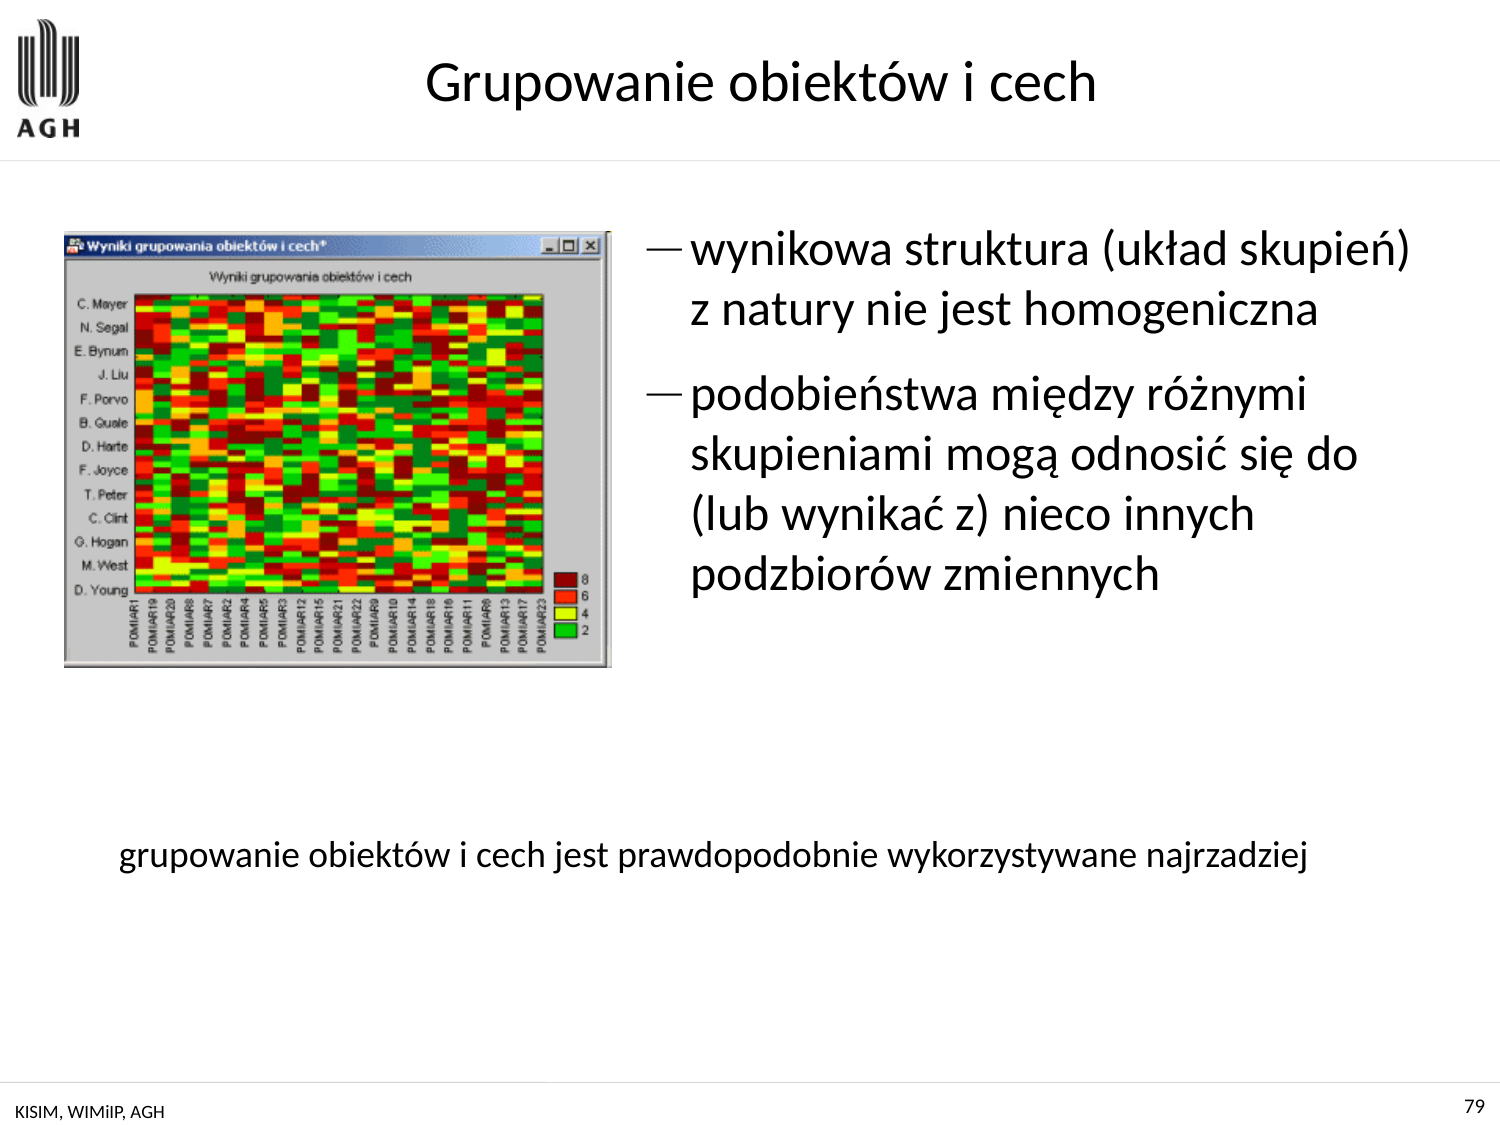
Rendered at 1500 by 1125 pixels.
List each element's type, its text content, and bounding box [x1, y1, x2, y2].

title Grupowanie obiektów i cech [147, 30, 1377, 126]
footer KISIM, WIMiIP, AGH [0, 1092, 476, 1125]
list wynikowa struktura (układ skupień) z natury nie jest homogeniczna podobieństwa między różnymi skupieniami mogą odnosić się do (lub wynikać z) nieco innych podzbiorów zmiennych [631, 207, 1428, 717]
picture [17, 19, 79, 138]
picture [64, 231, 612, 668]
text_box grupowanie obiektów i cech jest prawdopodobnie wykorzystywane najrzadziej [103, 822, 1334, 883]
